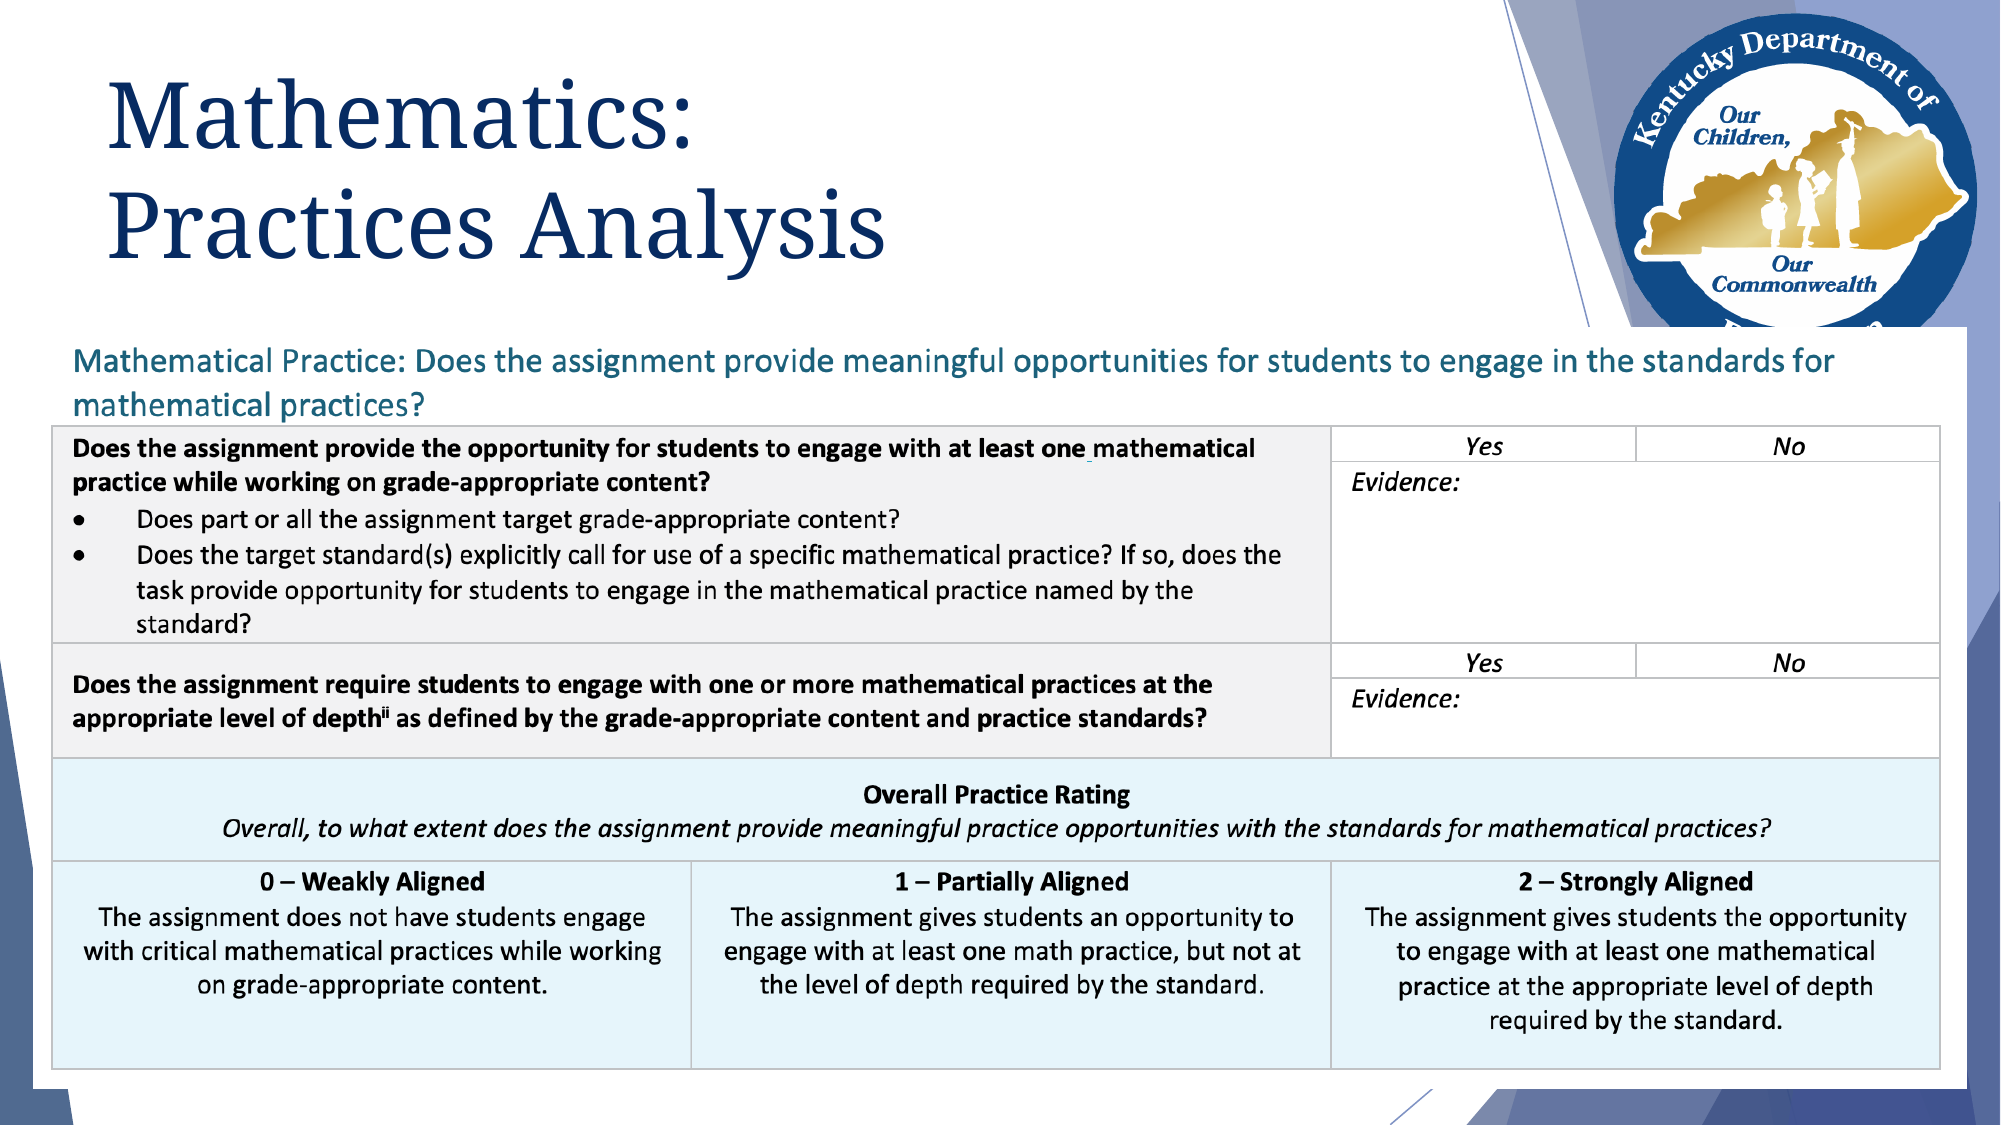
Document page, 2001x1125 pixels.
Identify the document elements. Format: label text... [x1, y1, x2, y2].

picture [33, 0, 1989, 1089]
title Mathematics: Practices Analysis [91, 42, 1567, 259]
